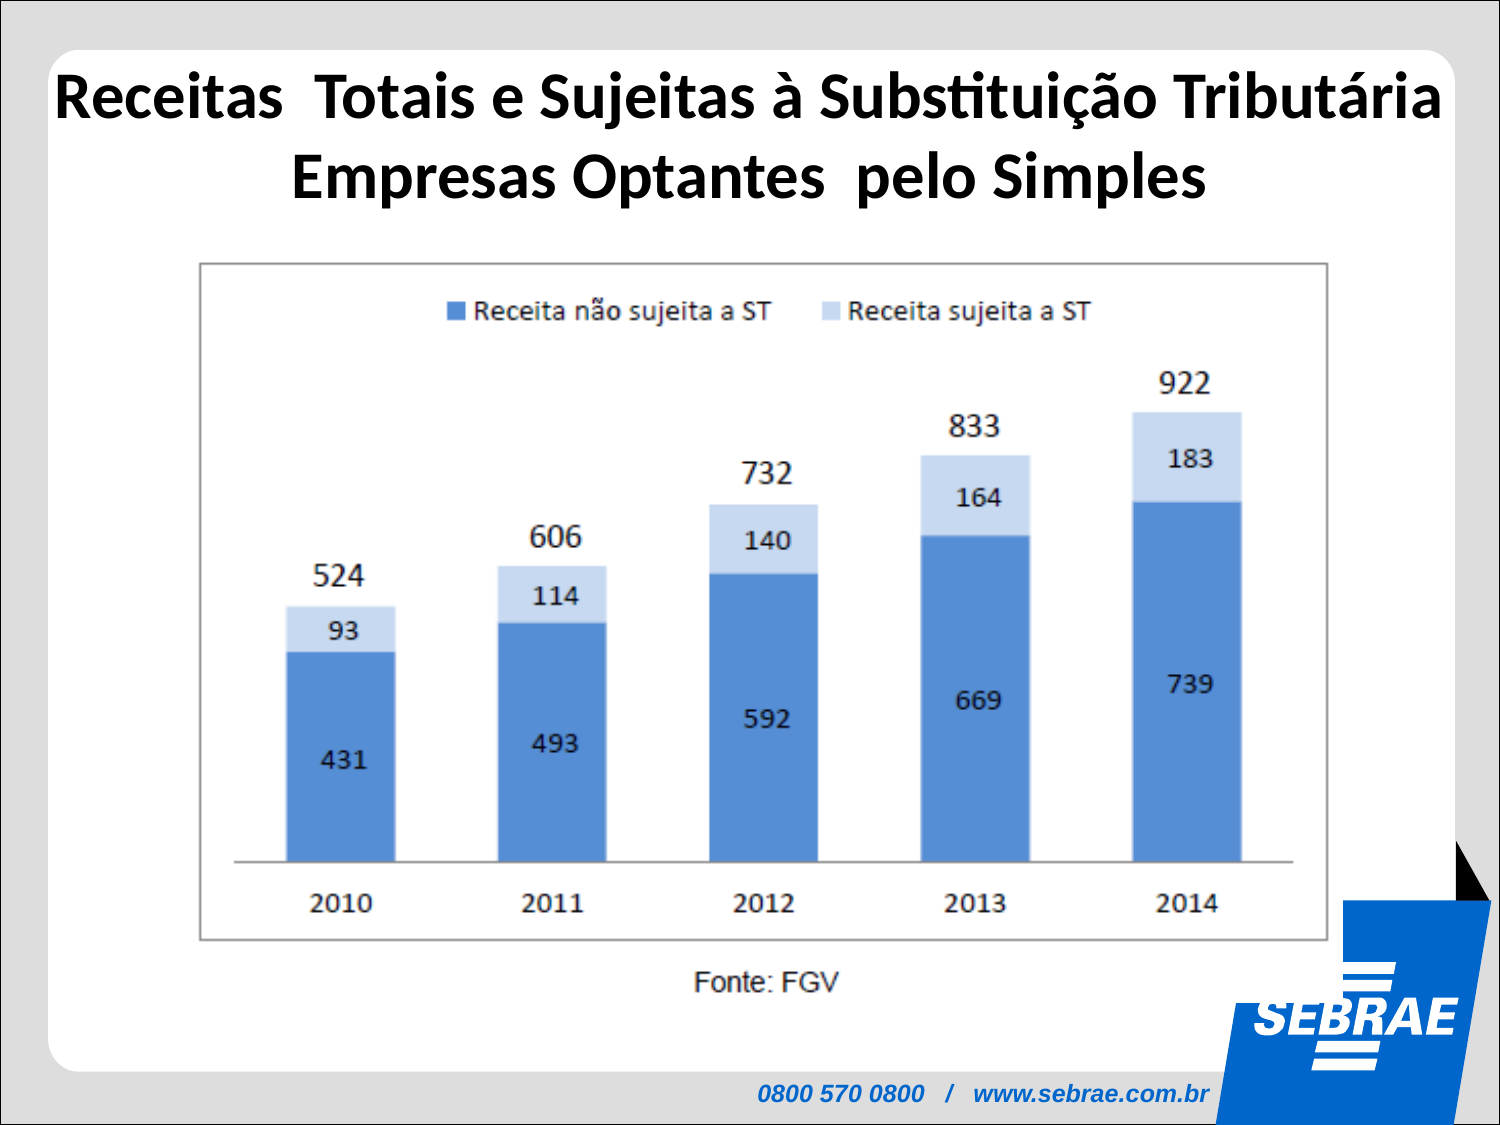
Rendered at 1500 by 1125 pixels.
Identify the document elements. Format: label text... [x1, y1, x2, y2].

picture [170, 255, 1343, 1003]
title Receitas Totais e Sujeitas à Substituição Tributária Empresas Optantes pelo Simples [0, 44, 1500, 233]
